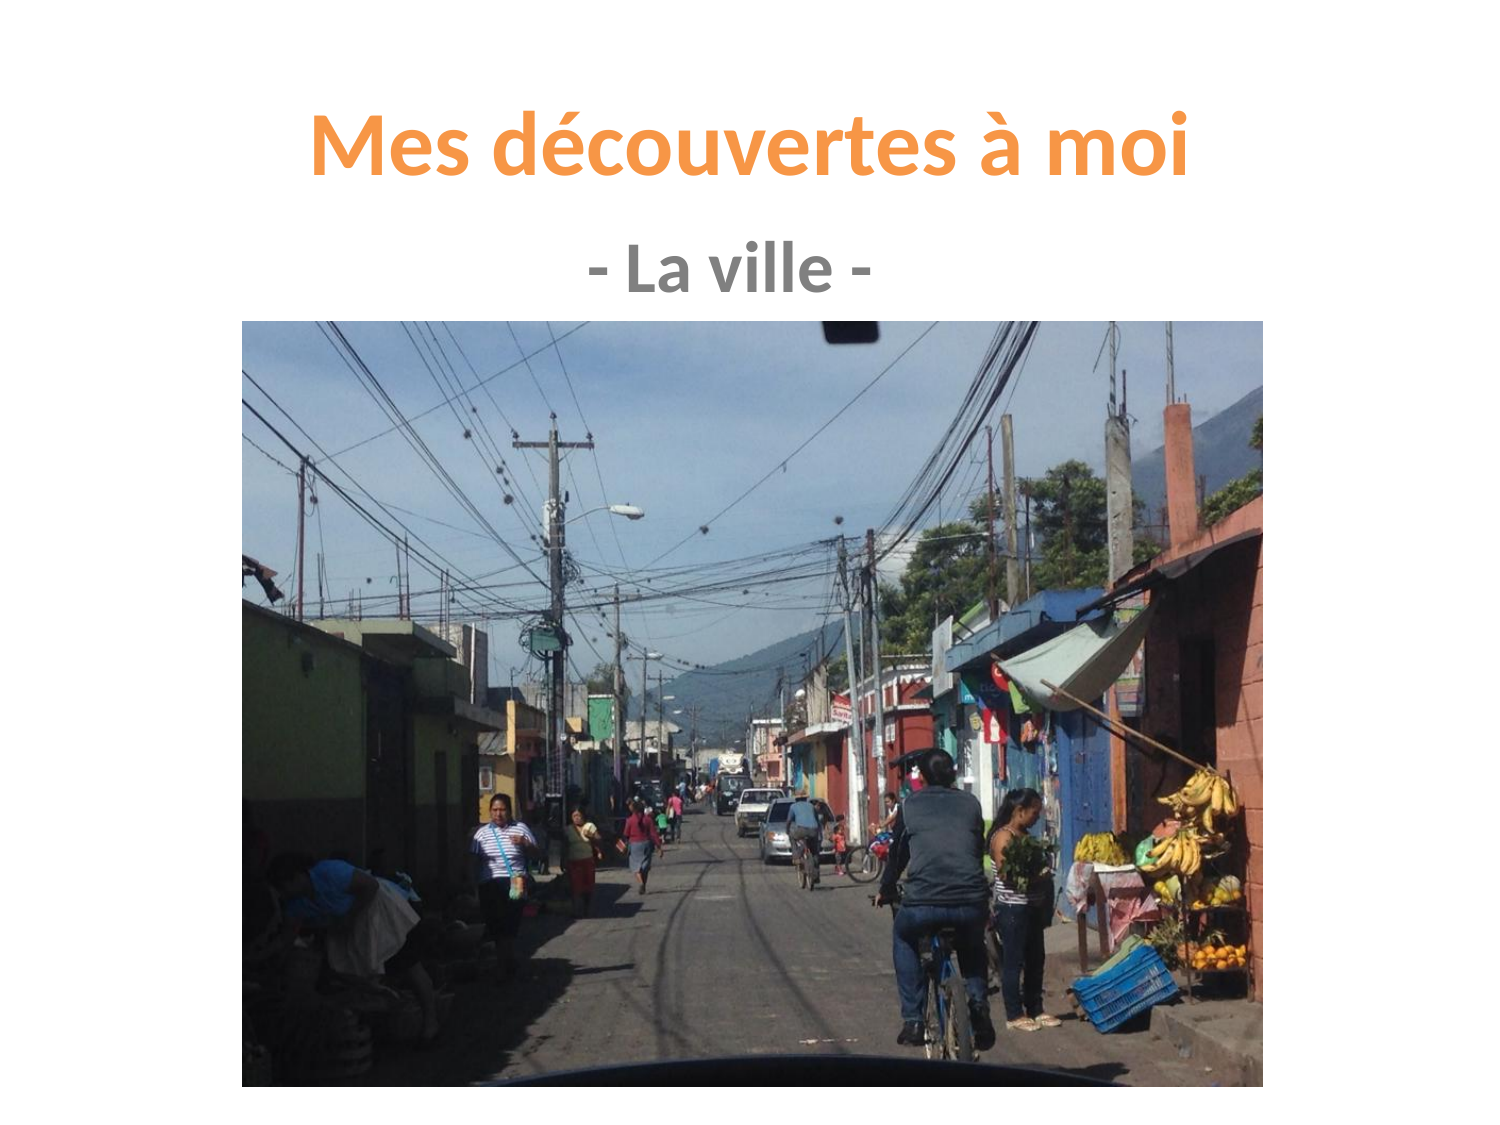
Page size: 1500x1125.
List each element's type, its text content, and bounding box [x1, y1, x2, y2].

picture [241, 320, 1263, 1087]
title Mes découvertes à moi [75, 45, 1425, 233]
list - La ville - [572, 212, 916, 319]
